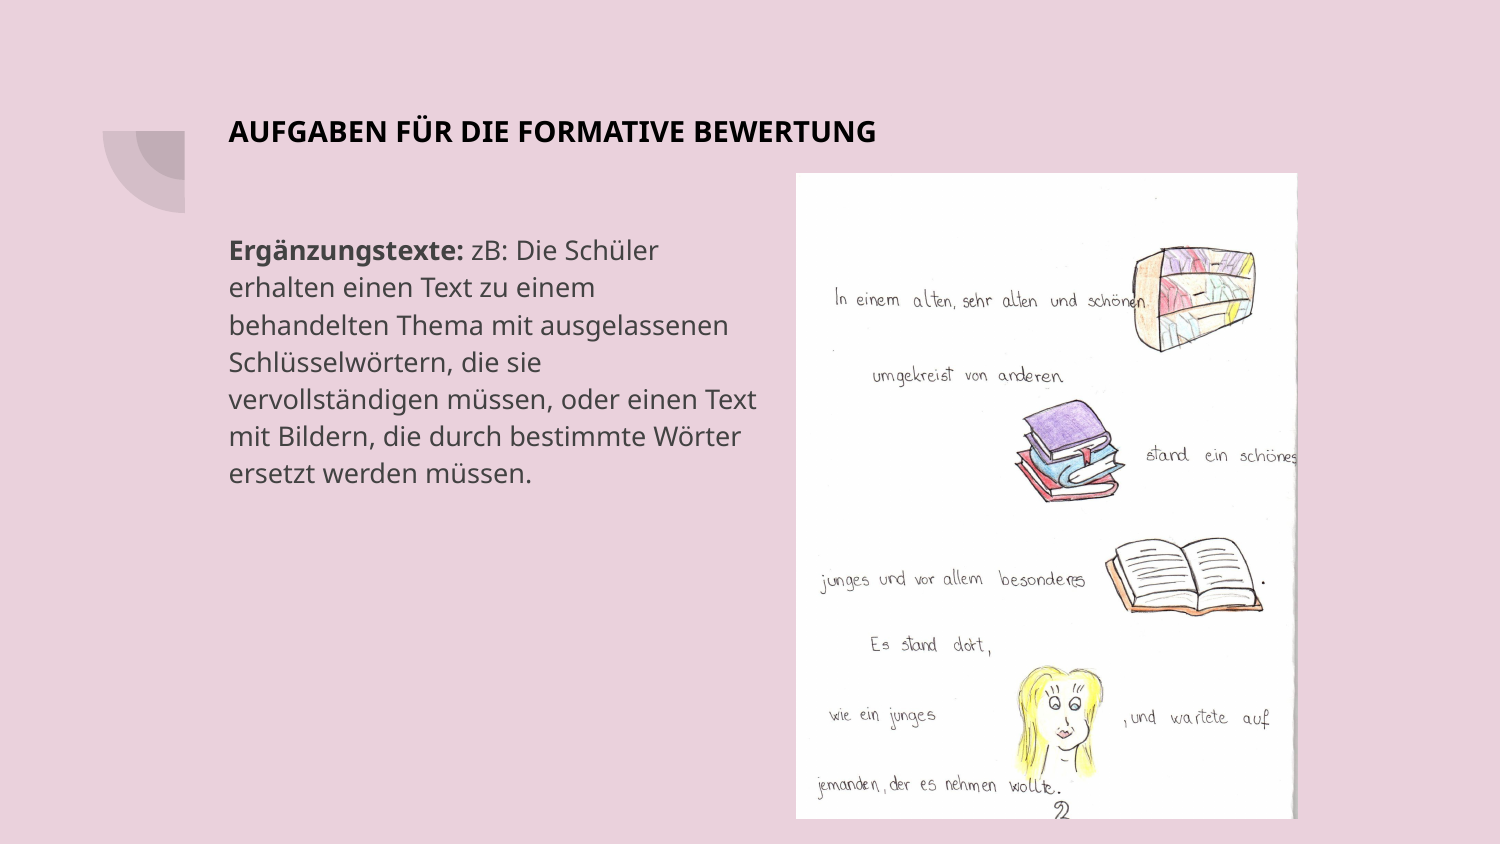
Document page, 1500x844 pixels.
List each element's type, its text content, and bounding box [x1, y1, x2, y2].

picture [796, 173, 1298, 819]
text_box AUFGABEN FÜR DIE FORMATIVE BEWERTUNG [213, 98, 1368, 194]
text_box Ergänzungstexte: zB: Die Schüler erhalten einen Text zu einem behandelten Thema mit ausgelassenen Schlüsselwörtern, die sie vervollständigen müssen, oder einen Text mit Bildern, die durch bestimmte Wörter ersetzt werden müssen. [213, 213, 772, 744]
